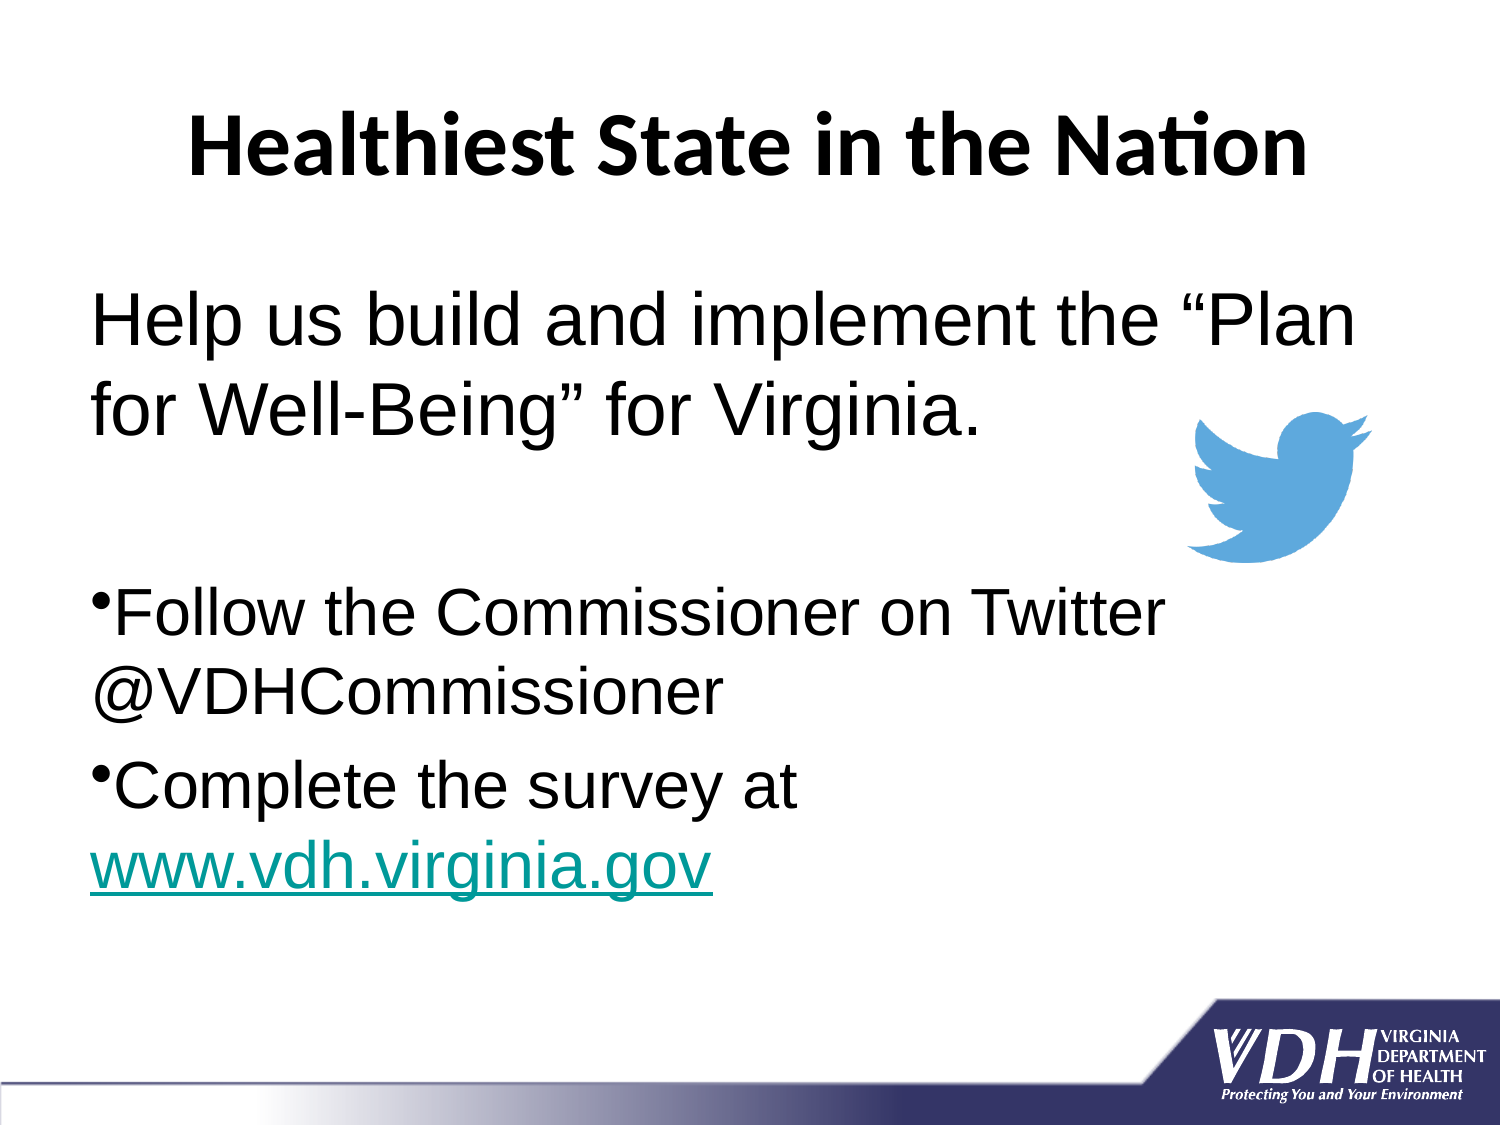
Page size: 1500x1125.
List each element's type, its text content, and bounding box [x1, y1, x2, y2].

picture [1187, 412, 1372, 563]
title Healthiest State in the Nation [74, 44, 1426, 233]
list Help us build and implement the “Plan for Well-Being” for Virginia. Follow the Commissioner on Twitter @VDHCommissioner Complete the survey at www.vdh.virginia.gov [74, 262, 1426, 1006]
